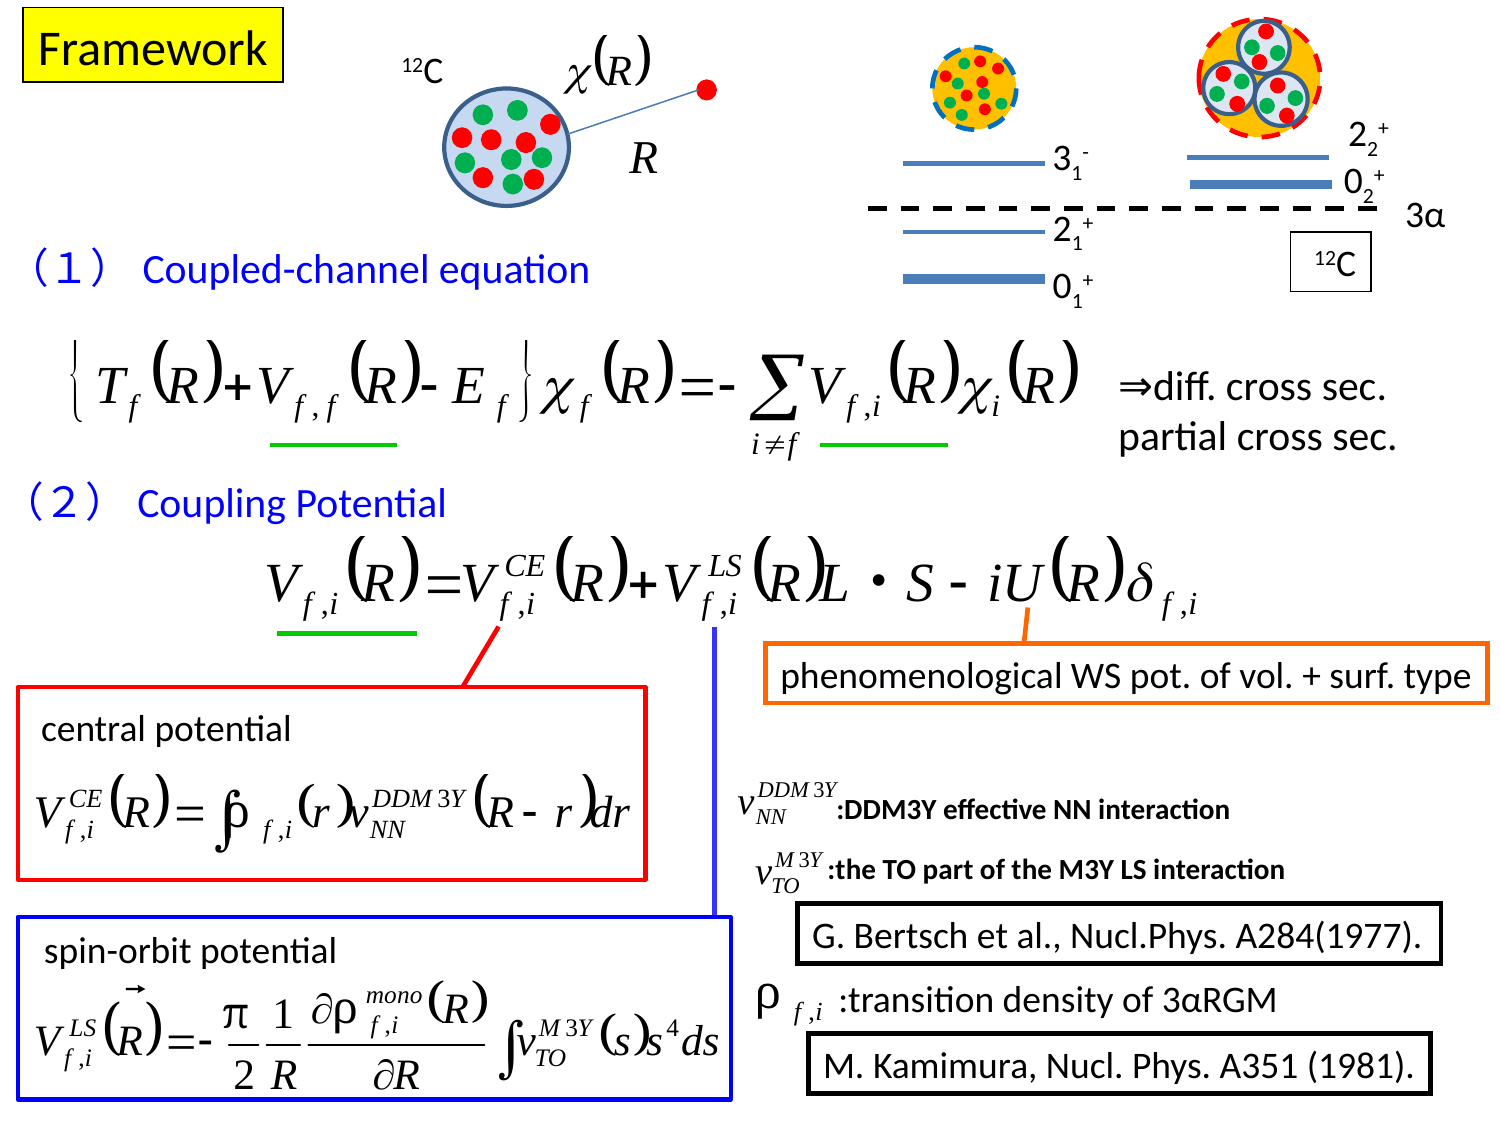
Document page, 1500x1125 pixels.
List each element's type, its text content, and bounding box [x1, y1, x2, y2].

text_box 01+ [1038, 253, 1109, 320]
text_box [757, 963, 834, 1036]
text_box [443, 81, 716, 207]
text_box spin-orbit potential [29, 918, 353, 975]
text_box :the TO part of the M3Y LS interaction [834, 842, 1301, 893]
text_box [932, 46, 1017, 130]
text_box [260, 536, 1211, 634]
text_box 31- [1037, 125, 1104, 192]
text_box :DDM3Y effective NN interaction [853, 783, 1246, 834]
text_box [16, 915, 733, 1102]
text_box ⇒diff. cross sec. partial cross sec. [1103, 351, 1413, 467]
text_box （２）Coupling Potential [0, 467, 462, 533]
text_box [30, 774, 644, 858]
text_box G. Bertsch et al., Nucl.Phys. A284(1977). [797, 903, 1442, 964]
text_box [1198, 18, 1321, 138]
text_box 3α [1390, 183, 1461, 243]
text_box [620, 118, 669, 182]
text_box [556, 34, 651, 104]
text_box 02+ [1329, 148, 1400, 215]
text_box [1134, 785, 1263, 842]
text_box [749, 844, 831, 904]
text_box M. Kamimura, Nucl. Phys. A351 (1981). [808, 1033, 1431, 1094]
text_box （１）Coupled-channel equation [0, 234, 606, 300]
text_box 21+ [1038, 196, 1109, 207]
text_box Framework [23, 7, 283, 83]
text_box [61, 340, 1081, 471]
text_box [731, 772, 849, 835]
text_box :transition density of 3αRGM [836, 967, 1294, 1028]
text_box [1023, 607, 1029, 642]
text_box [462, 626, 499, 688]
text_box 21+ [1038, 217, 1109, 253]
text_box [30, 976, 727, 1100]
text_box 12C [1290, 231, 1371, 292]
text_box 22+ [1333, 101, 1404, 168]
text_box 12C [386, 38, 459, 99]
text_box phenomenological WS pot. of vol. + surf. type [765, 643, 1488, 704]
text_box central potential [26, 696, 307, 757]
text_box [16, 685, 648, 882]
